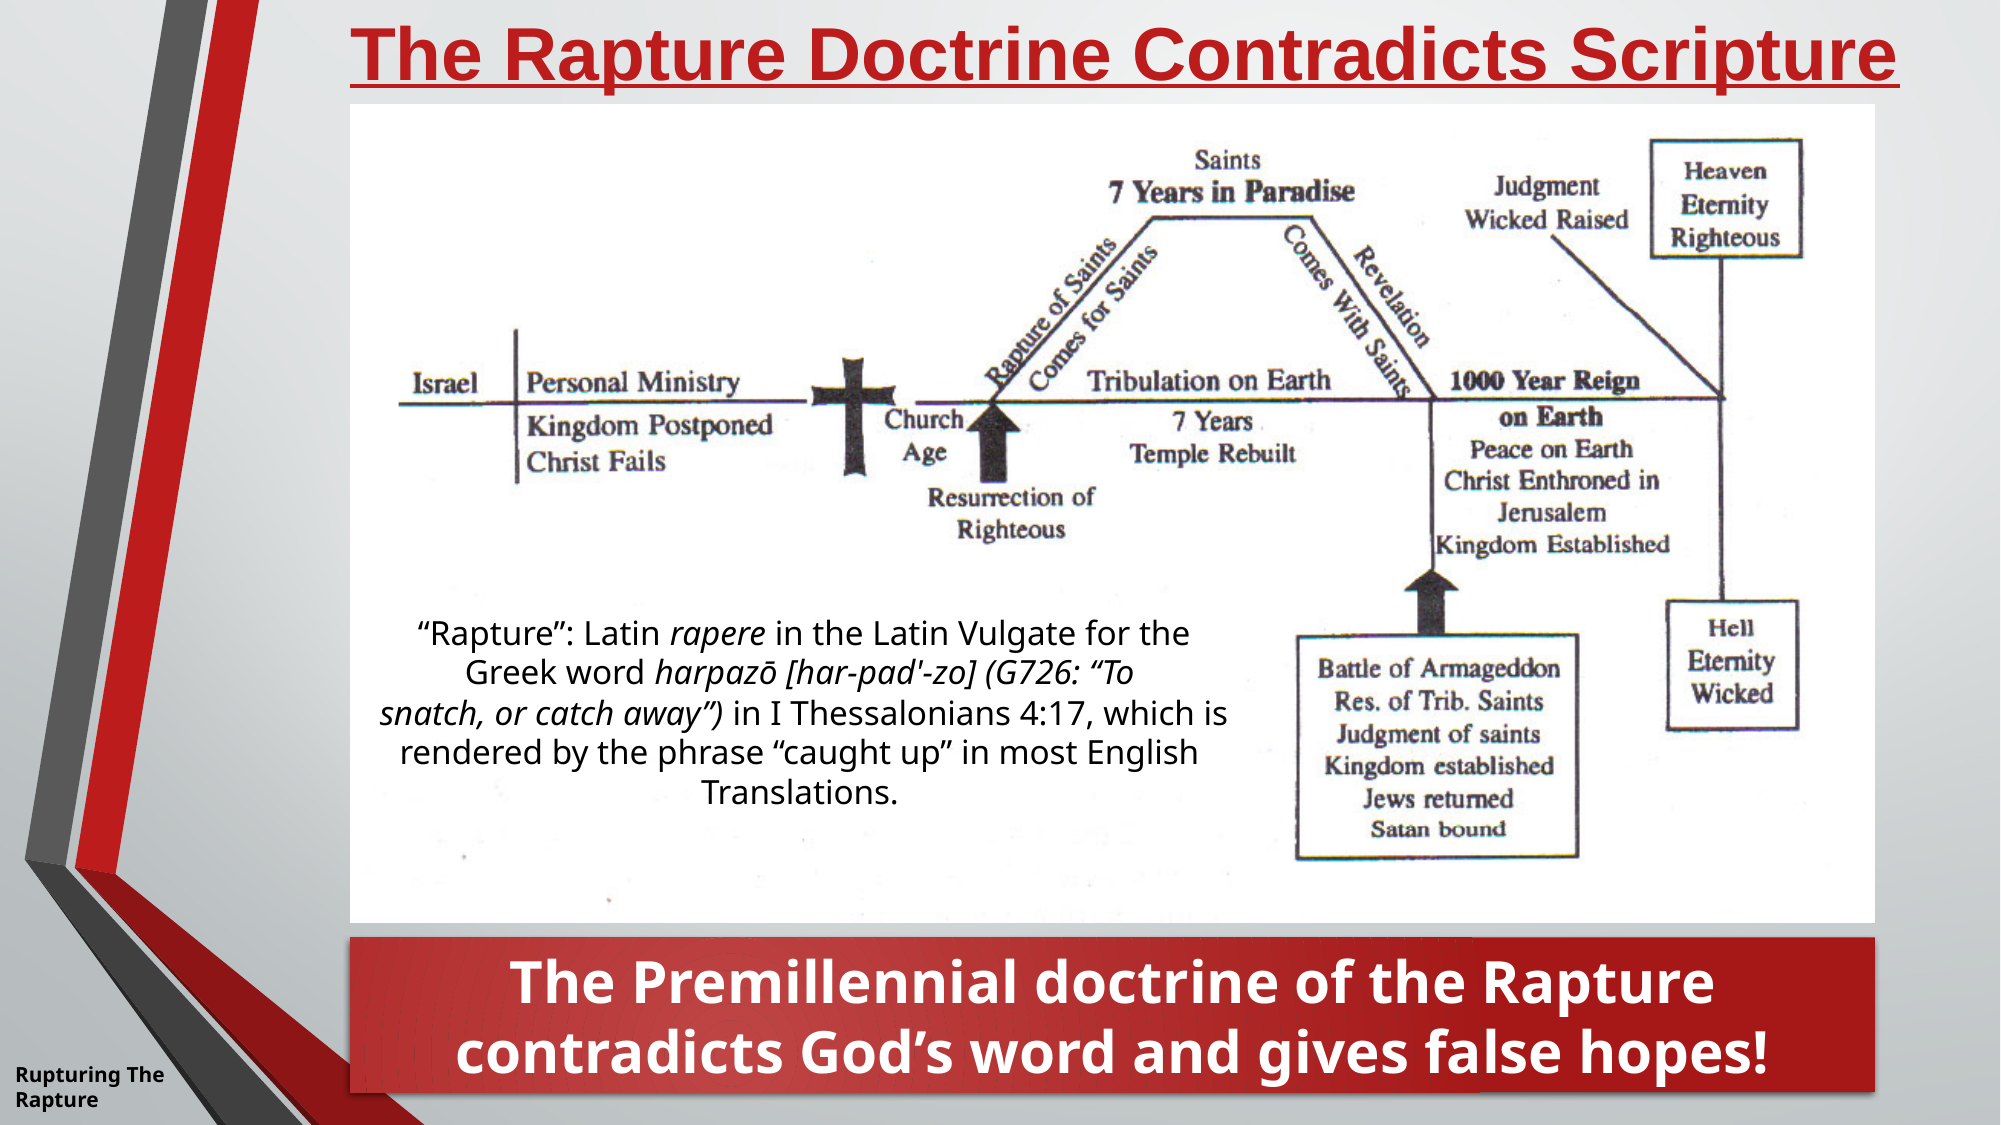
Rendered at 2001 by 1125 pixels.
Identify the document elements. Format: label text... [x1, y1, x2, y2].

text_box The Premillennial doctrine of the Rapture contradicts God’s word and gives false hopes! [350, 937, 1875, 1093]
footer Rupturing The Rapture [0, 1048, 1500, 1125]
picture [349, 103, 1876, 923]
title The Rapture Doctrine Contradicts Scripture [249, 0, 2000, 100]
